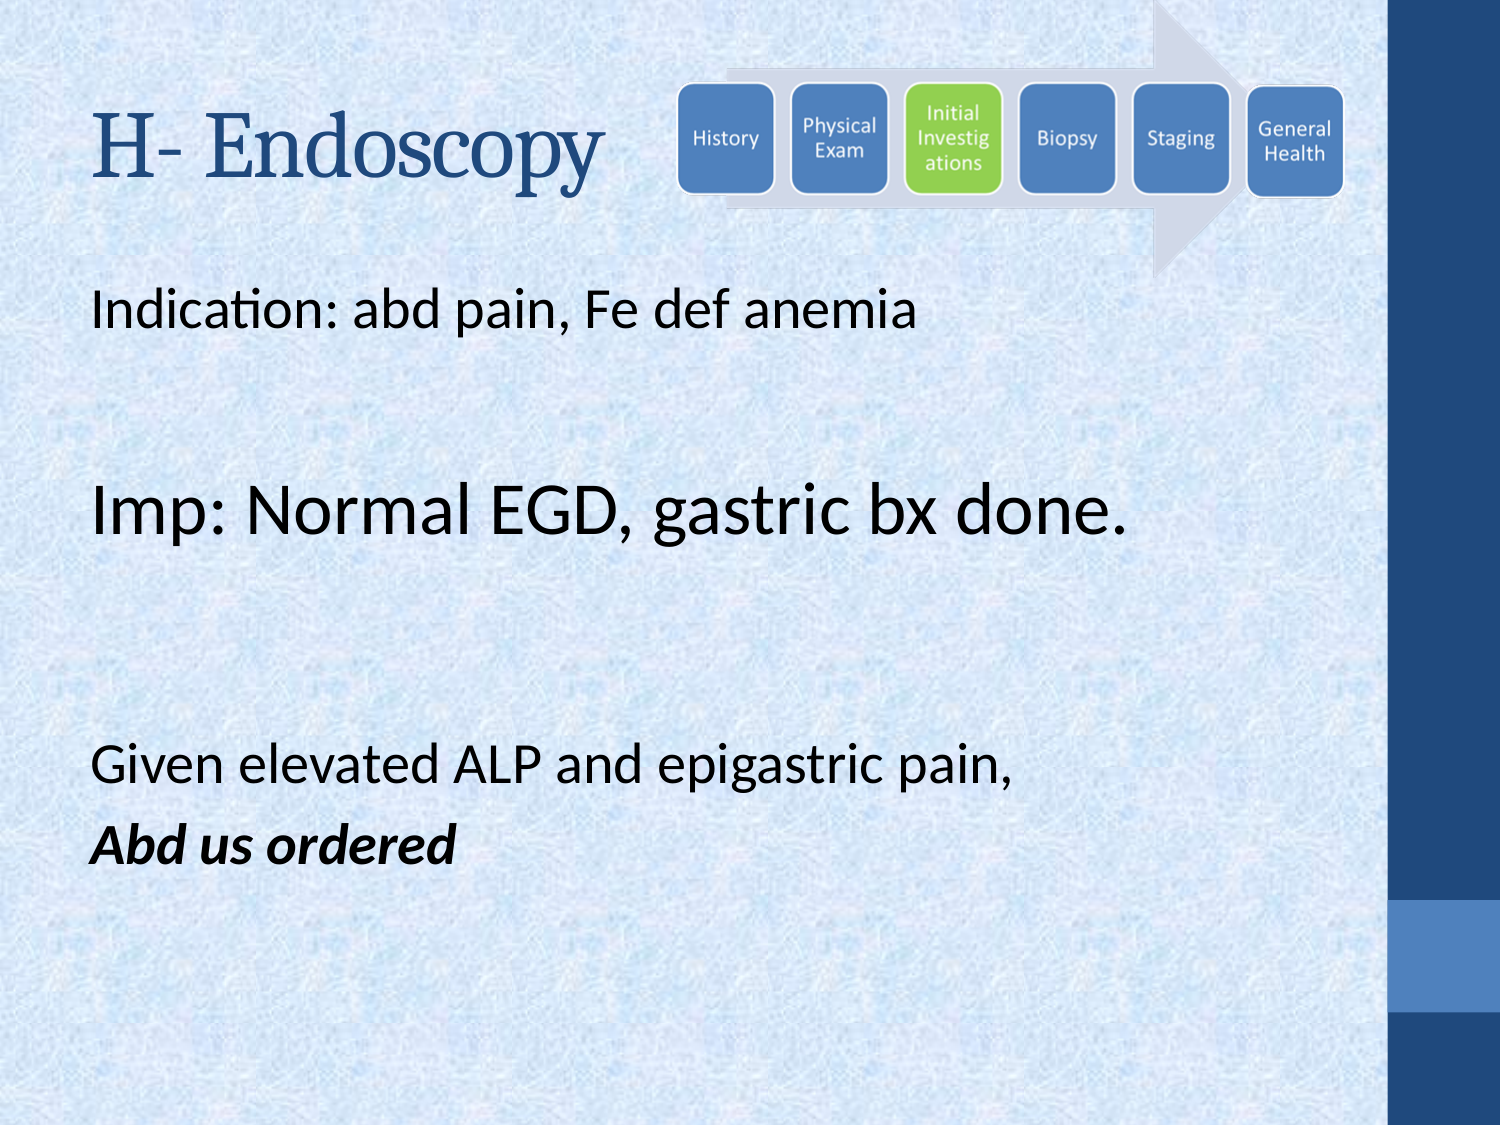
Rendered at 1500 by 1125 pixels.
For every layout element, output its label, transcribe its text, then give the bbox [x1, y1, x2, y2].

picture [0, 0, 1387, 1125]
list Indication: abd pain, Fe def anemia Imp: Normal EGD, gastric bx done. Given elevated ALP and epigastric pain, Abd us ordered [75, 262, 1325, 1050]
title H- Endoscopy [75, 45, 673, 233]
